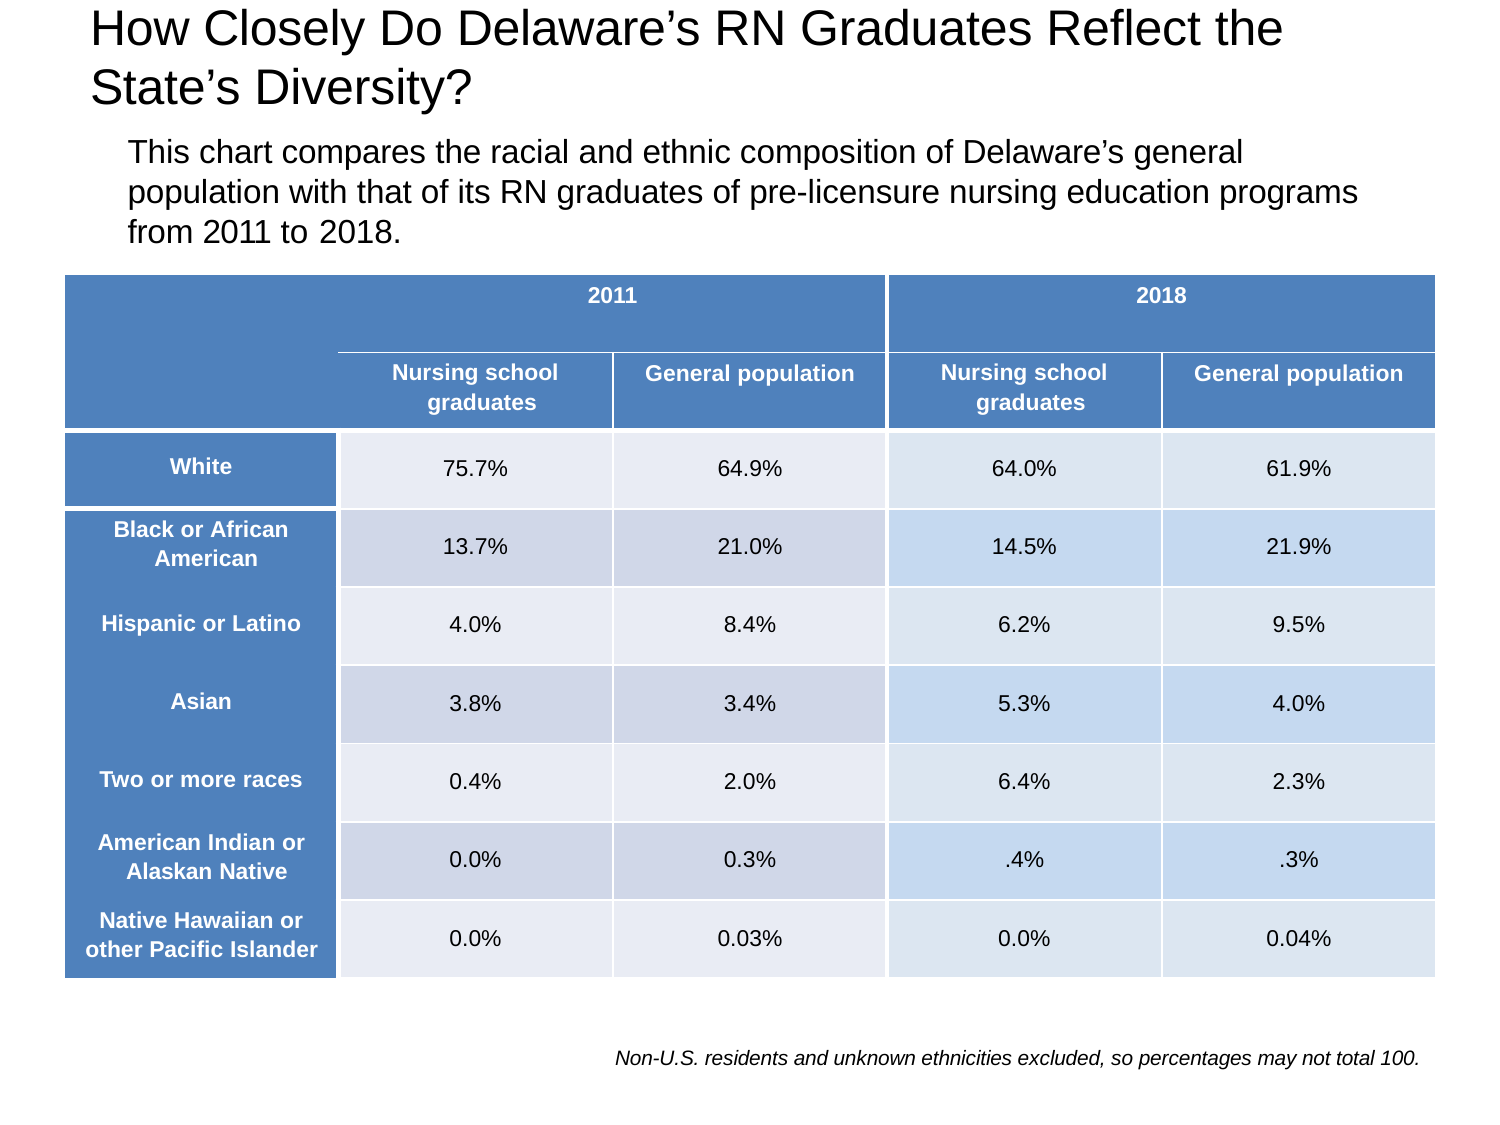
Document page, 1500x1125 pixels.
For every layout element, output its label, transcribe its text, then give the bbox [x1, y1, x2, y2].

table_cell 61.9% [1163, 433, 1435, 508]
table_cell 0.0% [889, 901, 1161, 977]
table_cell 0.3% [614, 823, 885, 899]
text_box This chart compares the racial and ethnic composition of Delaware’s general population with that of its RN graduates of pre-licensure nursing education programs from 2011 to 2018. [125, 127, 1373, 250]
table_cell 8.4% [614, 588, 885, 664]
table_cell Hispanic or Latino [65, 587, 336, 665]
table_cell 0.0% [341, 823, 612, 899]
table_cell 13.7% [341, 510, 612, 586]
table_cell 2.3% [1163, 744, 1435, 821]
table_cell 0.03% [614, 901, 885, 977]
table_cell Black or African American [65, 511, 336, 587]
table_cell 64.0% [889, 433, 1161, 508]
table_cell American Indian or Alaskan Native [65, 822, 336, 900]
table_cell Nursing school graduates [889, 353, 1161, 428]
table_cell Asian [65, 665, 336, 743]
text_box Non-U.S. residents and unknown ethnicities excluded, so percentages may not total 100. [612, 1042, 1431, 1070]
table_cell White [65, 433, 336, 506]
table_cell General population [1163, 353, 1435, 428]
table_cell 2.0% [614, 744, 885, 821]
table_cell 9.5% [1163, 588, 1435, 664]
table_cell Nursing school graduates [338, 353, 612, 428]
table_cell 0.04% [1163, 901, 1435, 977]
title How Closely Do Delaware’s RN Graduates Reflect the State’s Diversity? [87, 0, 1413, 183]
table_header [65, 275, 338, 428]
table_cell 6.2% [889, 588, 1161, 664]
table_cell General population [614, 353, 885, 428]
table_cell Native Hawaiian or other Pacific Islander [65, 900, 336, 978]
table_cell 21.9% [1163, 510, 1435, 586]
table_cell 6.4% [889, 744, 1161, 821]
table_cell Two or more races [65, 743, 336, 822]
table_cell 4.0% [1163, 666, 1435, 743]
table_cell 64.9% [614, 433, 885, 508]
table_cell 14.5% [889, 510, 1161, 586]
table_header 2011 [338, 275, 885, 352]
table_cell 3.4% [614, 666, 885, 743]
table_cell 0.0% [341, 901, 612, 977]
table_cell .4% [889, 823, 1161, 899]
table_cell .3% [1163, 823, 1435, 899]
table_cell 75.7% [341, 433, 612, 508]
table_cell 3.8% [341, 666, 612, 743]
table_cell 5.3% [889, 666, 1161, 743]
table_cell 4.0% [341, 588, 612, 664]
table_cell 0.4% [341, 744, 612, 821]
table_cell 21.0% [614, 510, 885, 586]
table_header 2018 [889, 275, 1435, 352]
